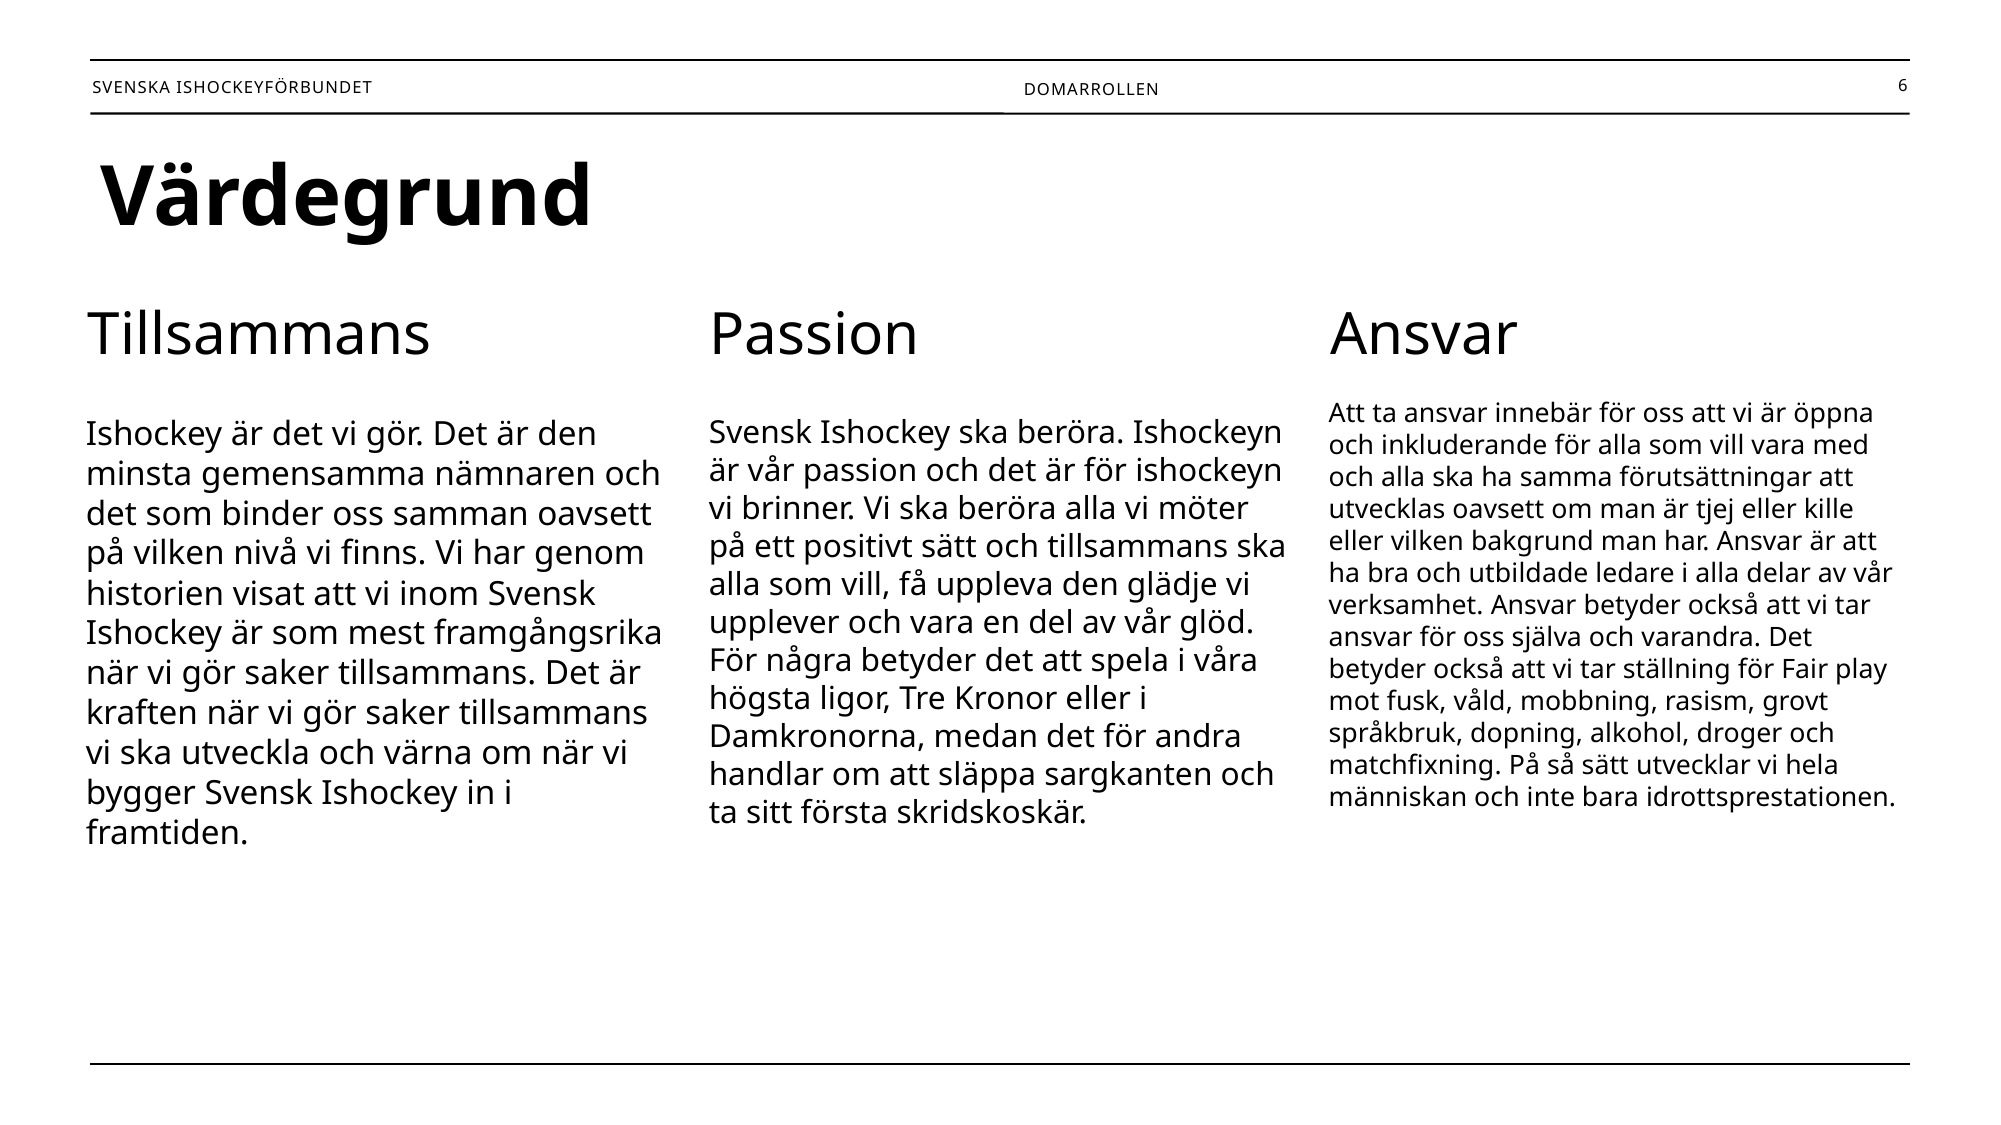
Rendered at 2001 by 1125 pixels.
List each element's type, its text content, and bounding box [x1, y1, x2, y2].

list Att ta ansvar innebär för oss att vi är öppna och inkluderande för alla som vill vara med och alla ska ha samma förutsättningar att utvecklas oavsett om man är tjej eller kille eller vilken bakgrund man har. Ansvar är att ha bra och utbildade ledare i alla delar av vår verksamhet. Ansvar betyder också att vi tar ansvar för oss själva och varandra. Det betyder också att vi tar ställning för Fair play mot fusk, våld, mobbning, rasism, grovt språkbruk, dopning, alkohol, droger och matchfixning. På så sätt utvecklar vi hela människan och inte bara idrottsprestationen. [1328, 395, 1909, 810]
list Passion [708, 303, 1287, 411]
list Svensk Ishockey ska beröra. Ishockeyn är vår passion och det är för ishockeyn vi brinner. Vi ska beröra alla vi möter på ett positivt sätt och tillsammans ska alla som vill, få uppleva den glädje vi upplever och vara en del av vår glöd. För några betyder det att spela i våra högsta ligor, Tre Kronor eller i Damkronorna, medan det för andra handlar om att släppa sargkanten och ta sitt första skridskoskär. [708, 411, 1289, 826]
list Ishockey är det vi gör. Det är den minsta gemensamma nämnaren och det som binder oss samman oavsett på vilken nivå vi finns. Vi har genom historien visat att vi inom Svensk Ishockey är som mest framgångsrika när vi gör saker tillsammans. Det är kraften när vi gör saker tillsammans vi ska utveckla och värna om när vi bygger Svensk Ishockey in i framtiden. [85, 411, 666, 826]
text_box Värdegrund [93, 134, 1079, 250]
text_box Domarrollen [1023, 78, 1597, 100]
list Tillsammans [87, 303, 666, 411]
slide_number 6 [1886, 75, 1909, 97]
list Ansvar [1330, 303, 1909, 395]
